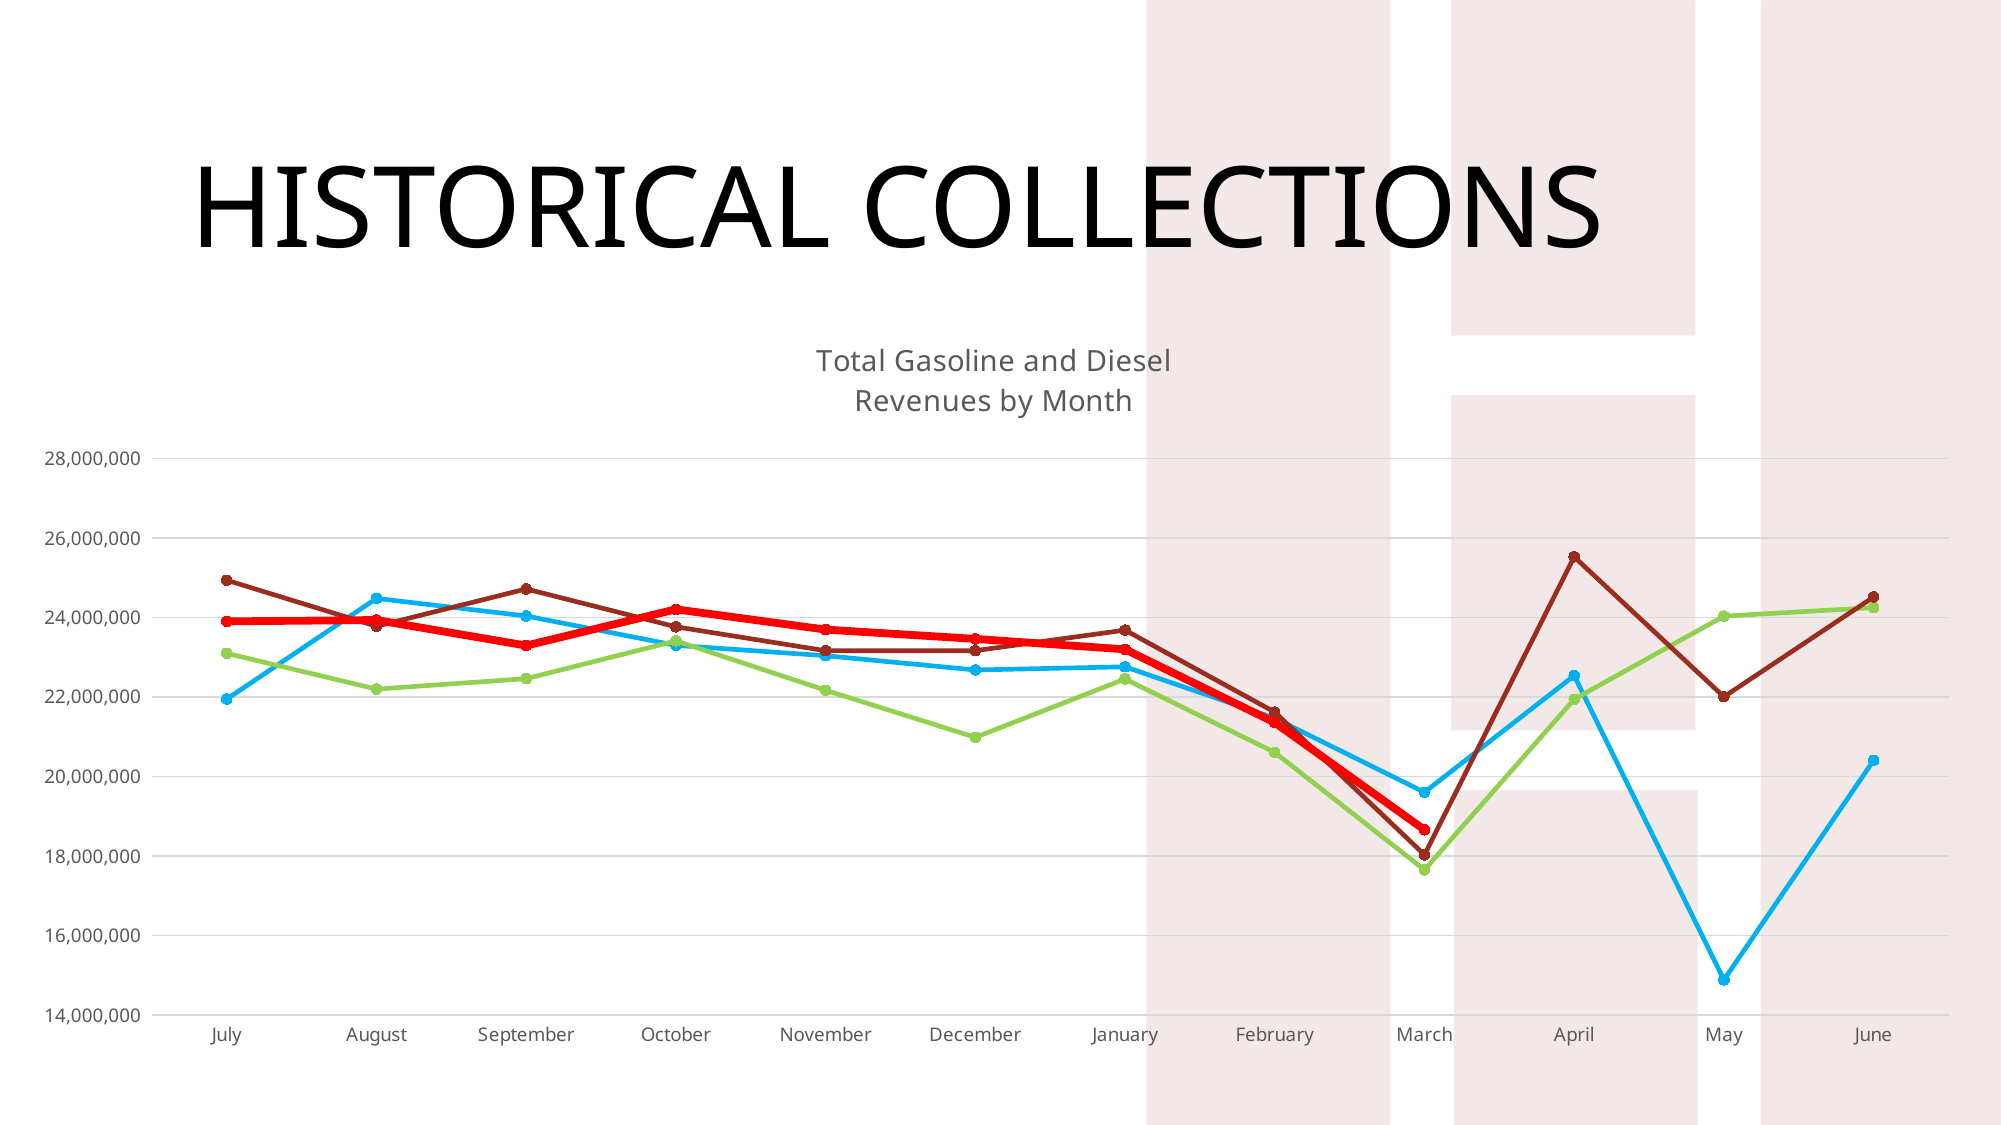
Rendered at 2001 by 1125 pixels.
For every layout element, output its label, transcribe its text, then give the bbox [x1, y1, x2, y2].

chart [1, 309, 1986, 1061]
title Historical collections [175, 79, 1826, 307]
